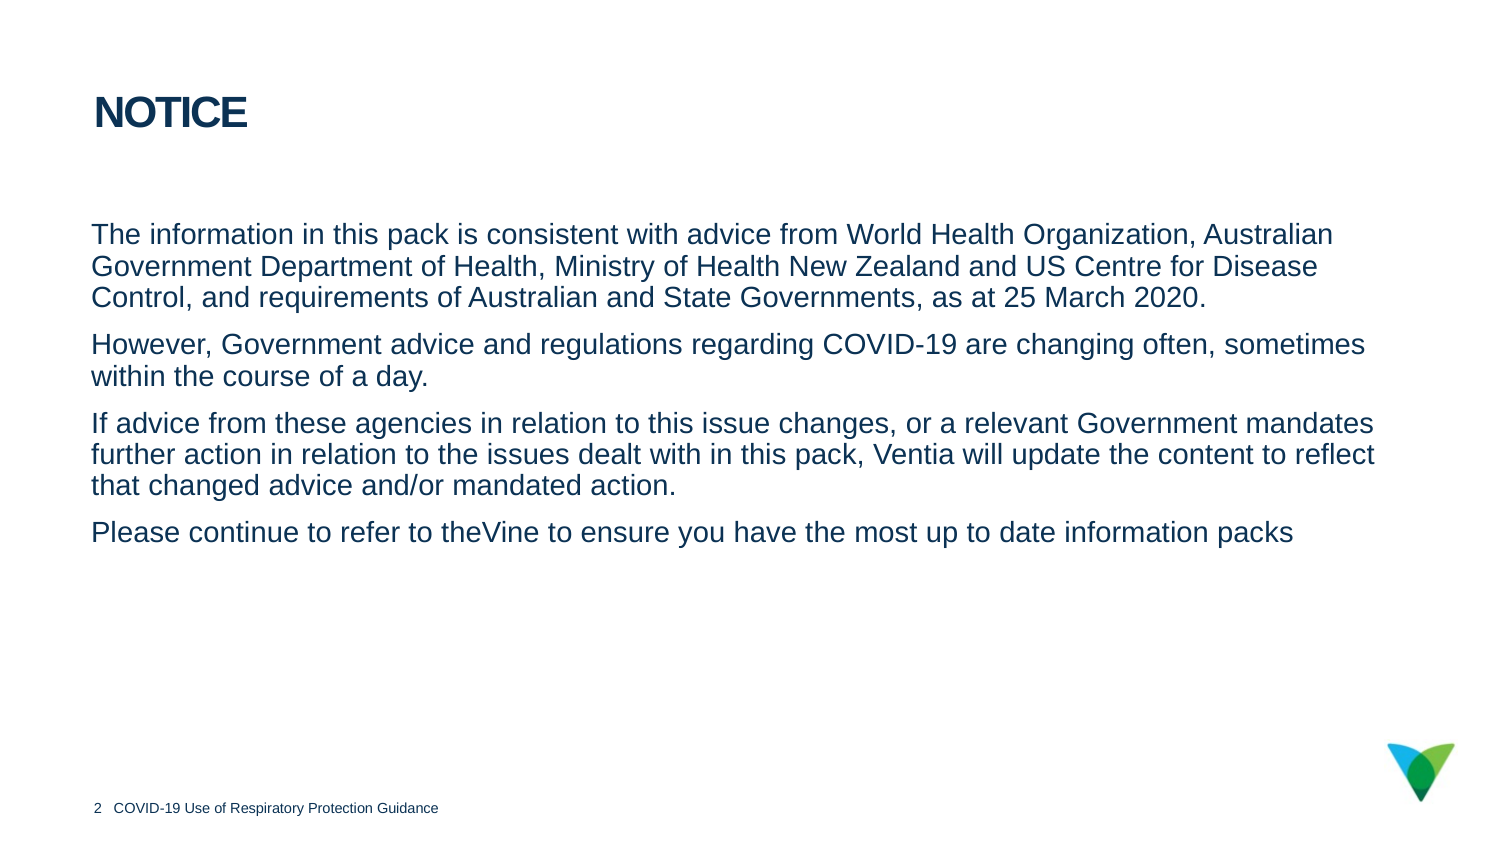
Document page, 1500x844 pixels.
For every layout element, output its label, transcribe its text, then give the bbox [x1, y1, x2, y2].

list The information in this pack is consistent with advice from World Health Organization, Australian Government Department of Health, Ministry of Health New Zealand and US Centre for Disease Control, and requirements of Australian and State Governments, as at 25 March 2020. However, Government advice and regulations regarding COVID-19 are changing often, sometimes within the course of a day. If advice from these agencies in relation to this issue changes, or a relevant Government mandates further action in relation to the issues dealt with in this pack, Ventia will update the content to reflect that changed advice and/or mandated action. Please continue to refer to theVine to ensure you have the most up to date information packs [76, 212, 1416, 729]
list NOTICE [79, 68, 1415, 166]
picture [1384, 739, 1458, 806]
